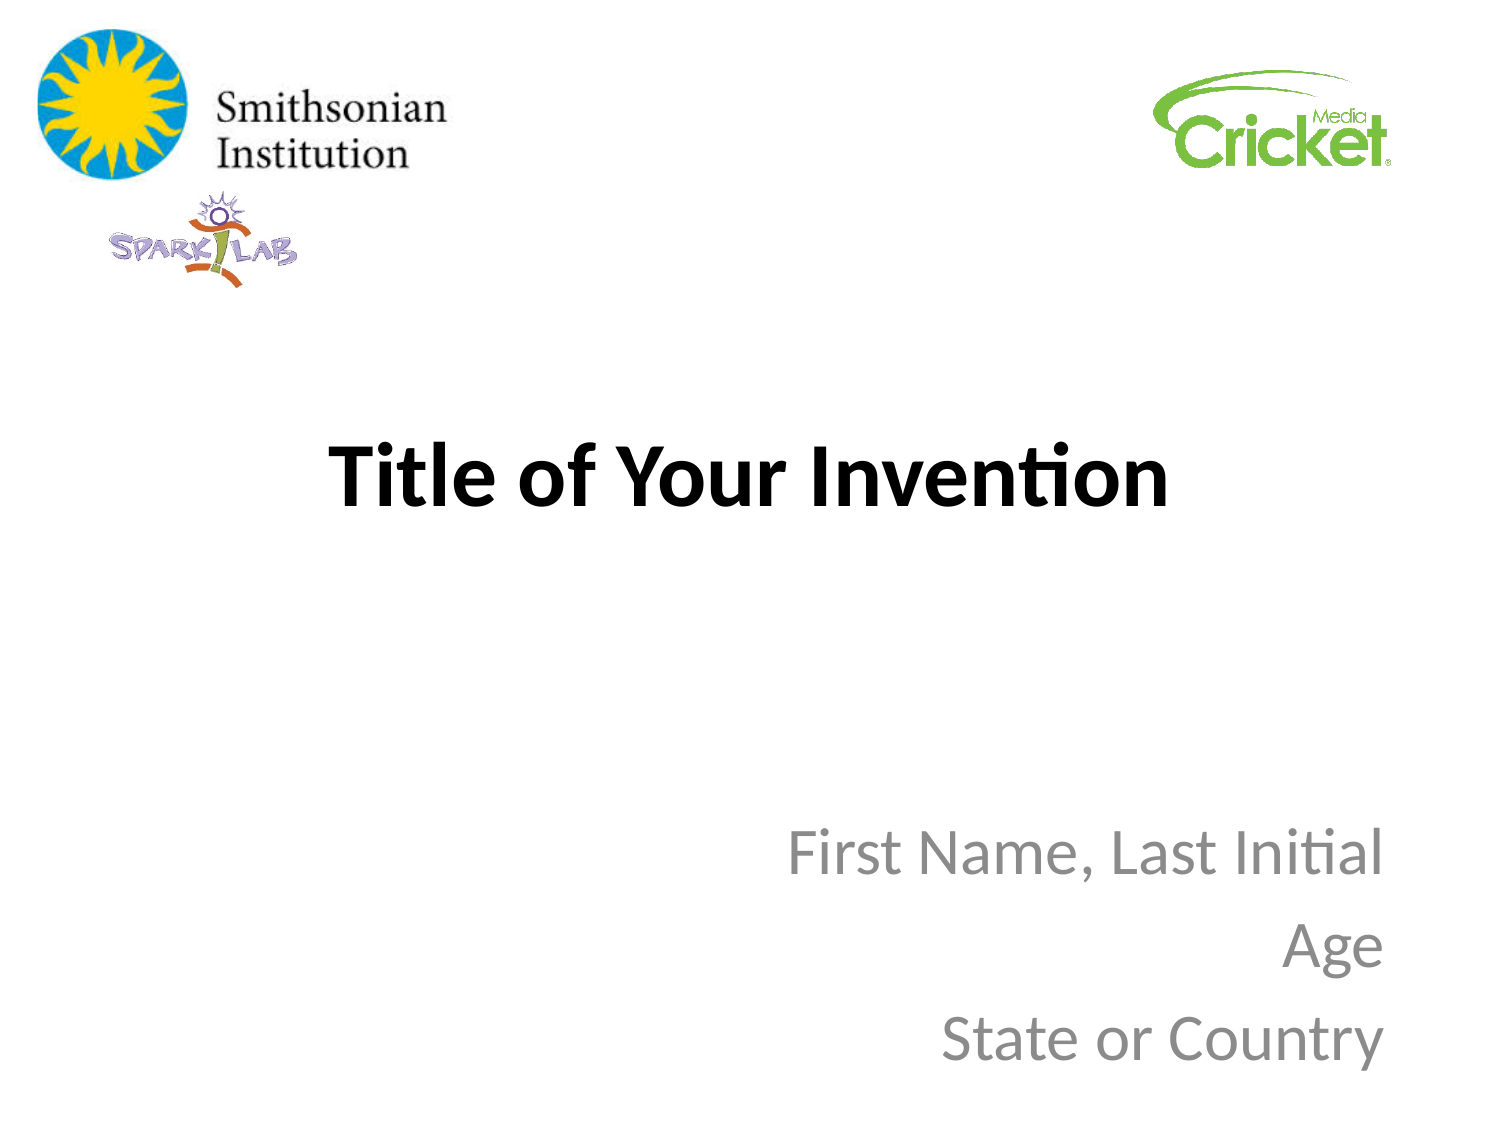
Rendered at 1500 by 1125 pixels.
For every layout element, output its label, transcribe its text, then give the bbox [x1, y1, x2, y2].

subtitle First Name, Last Initial Age State or Country [350, 800, 1400, 1088]
title Title of Your Invention [112, 349, 1388, 591]
picture [108, 191, 297, 288]
picture [1153, 70, 1392, 168]
picture [37, 29, 459, 184]
